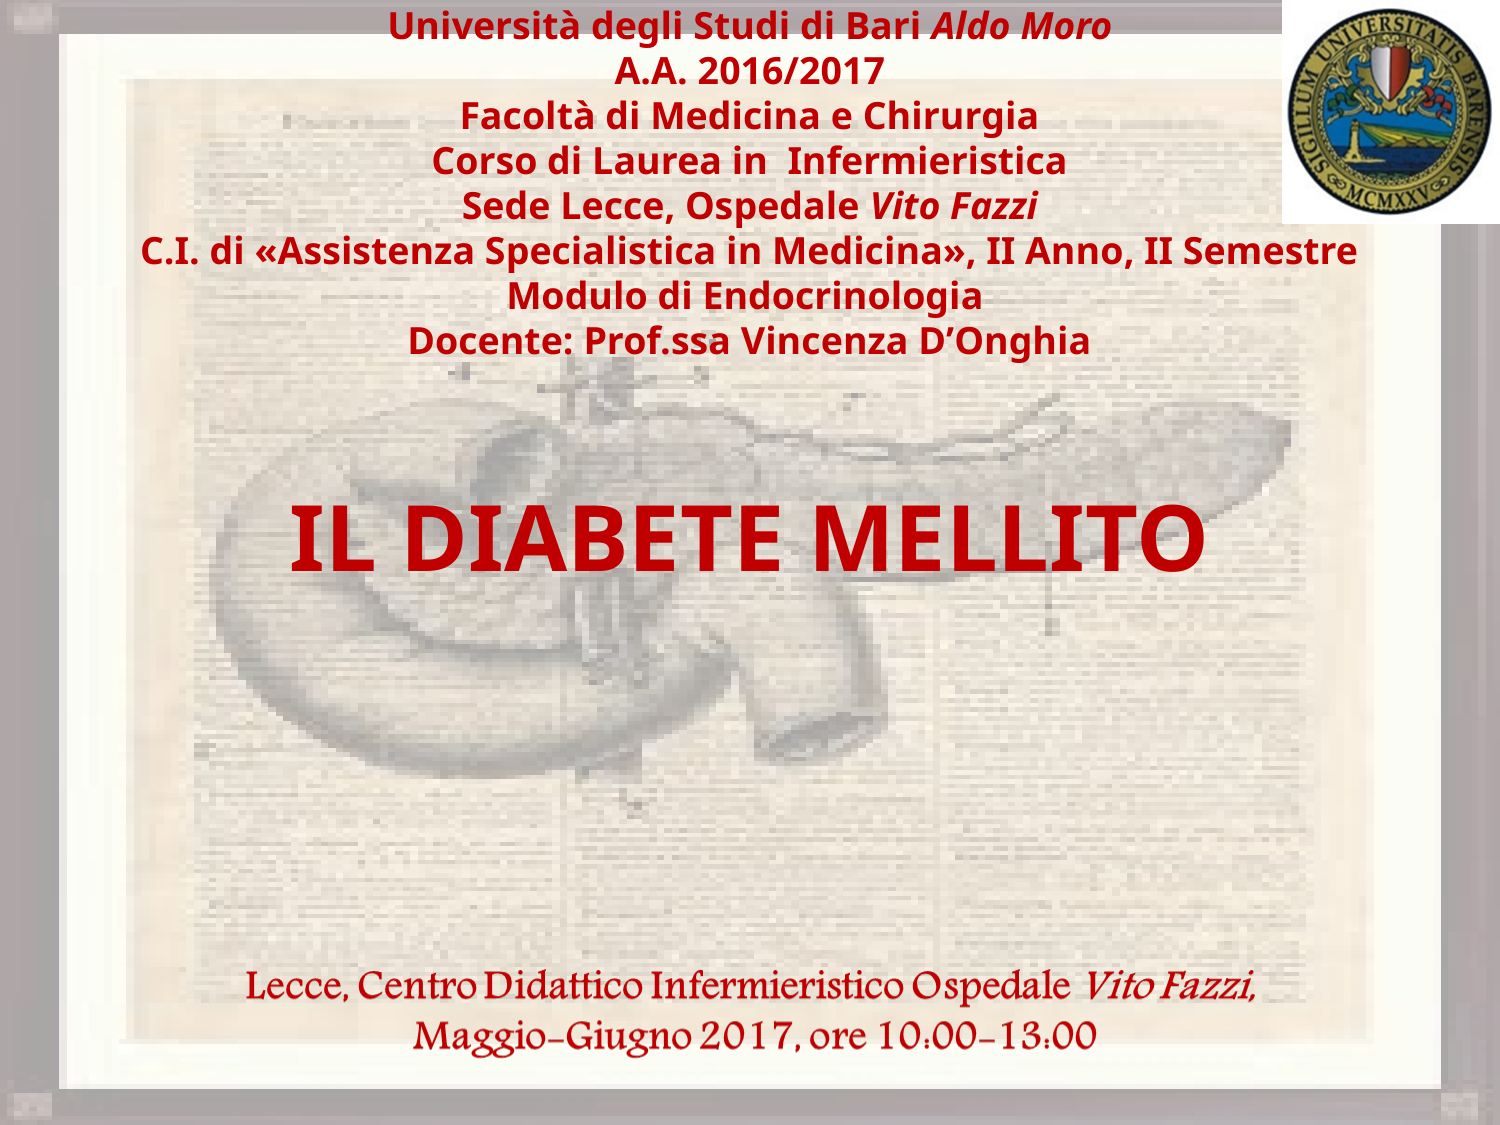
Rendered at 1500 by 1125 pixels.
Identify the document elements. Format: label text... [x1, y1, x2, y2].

text_box Il Diabete Mellito [0, 472, 1500, 598]
text_box Università degli Studi di Bari Aldo Moro A.A. 2016/2017 Facoltà di Medicina e Chirurgia Corso di Laurea in Infermieristica Sede Lecce, Ospedale Vito Fazzi C.I. di «Assistenza Specialistica in Medicina», II Anno, II Semestre Modulo di Endocrinologia Docente: Prof.ssa Vincenza D’Onghia [0, 0, 1500, 370]
picture [1281, 0, 1500, 225]
picture [0, 952, 1500, 1125]
